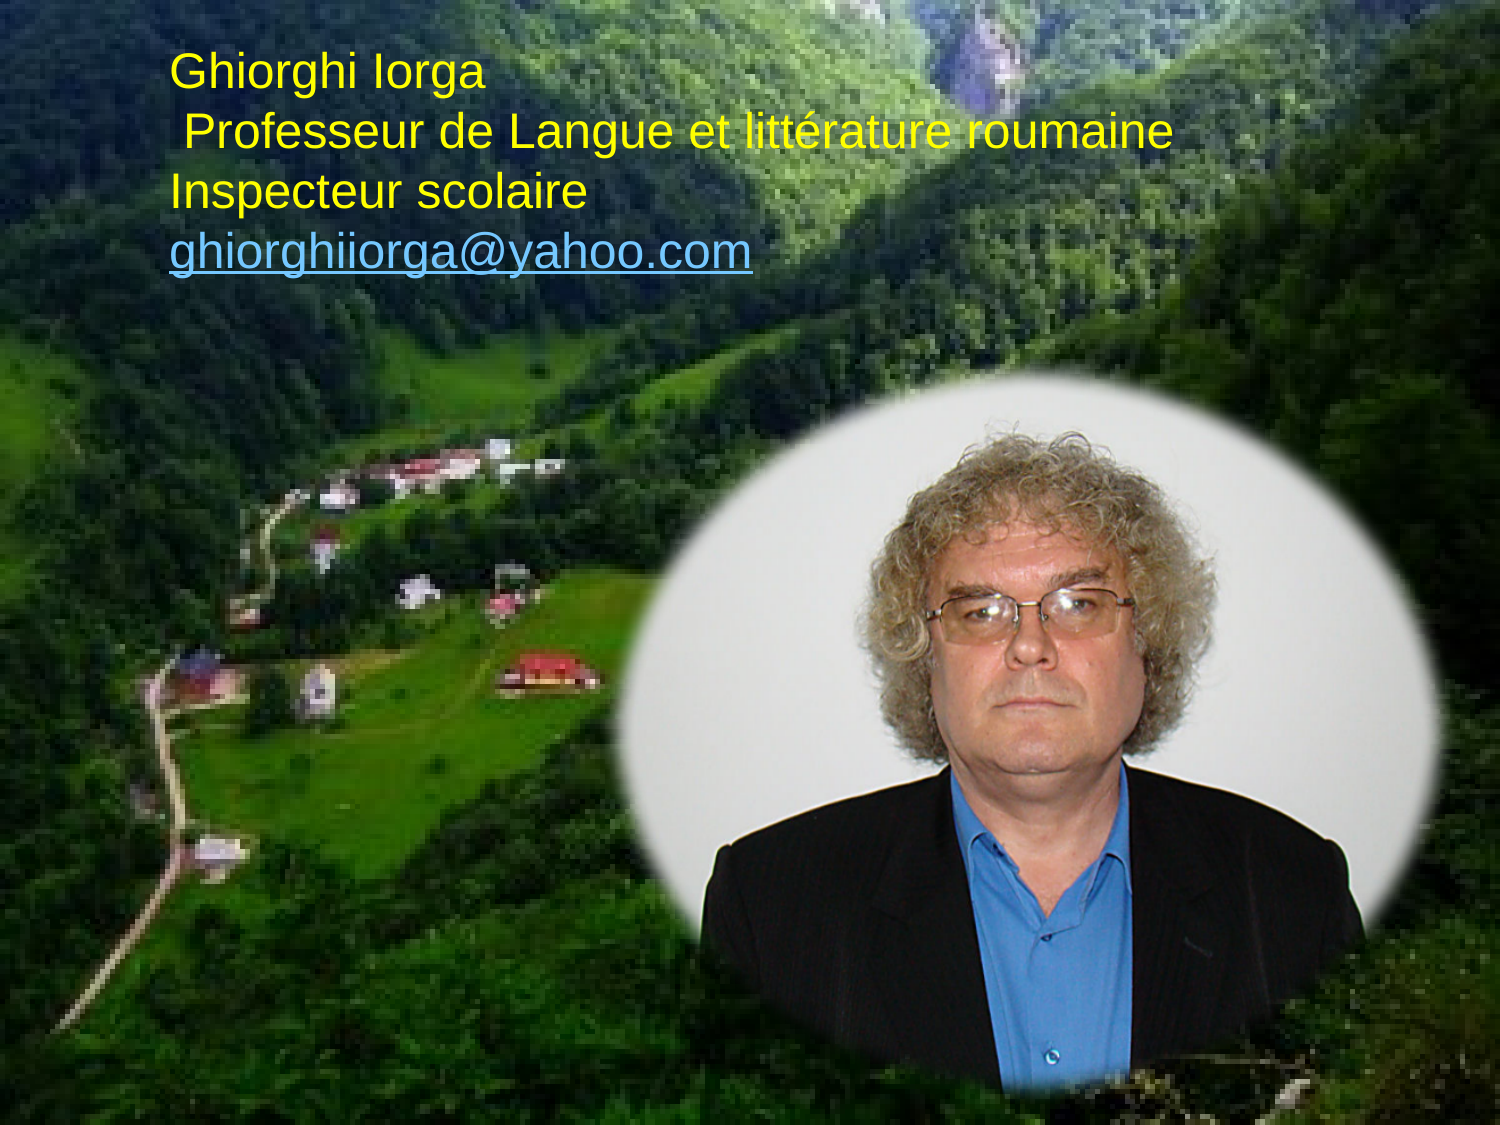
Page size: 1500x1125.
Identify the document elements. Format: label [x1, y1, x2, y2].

list [599, 355, 1459, 1107]
picture [0, 0, 1500, 1125]
